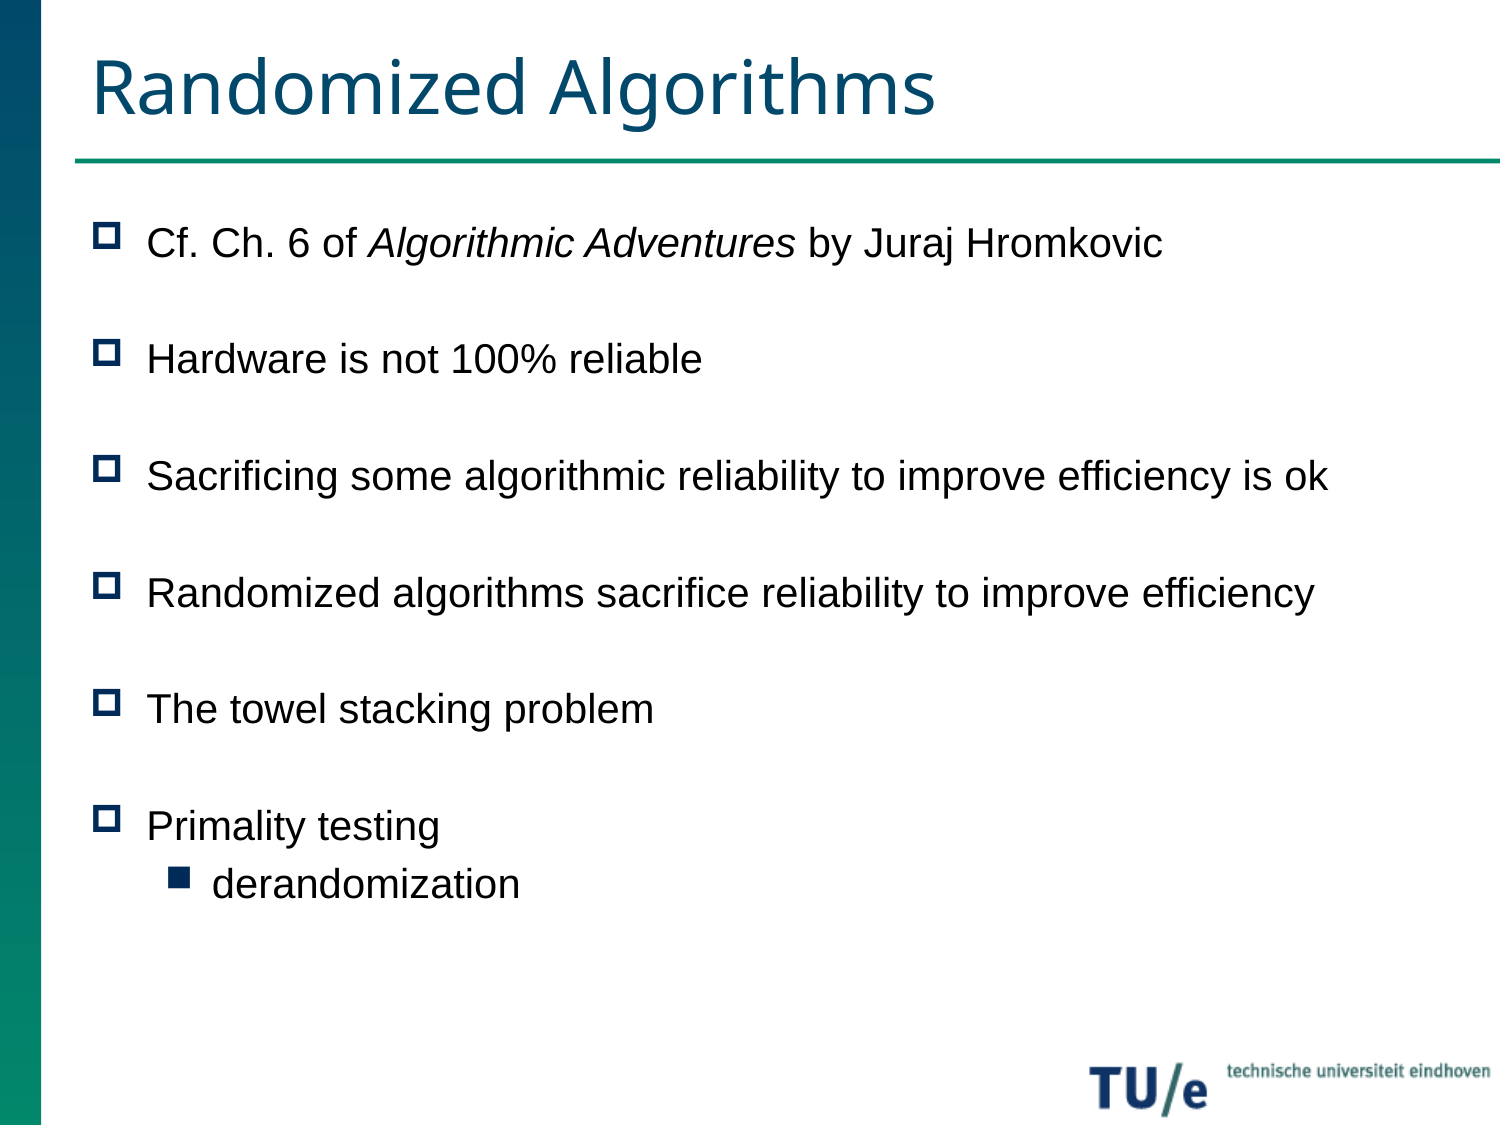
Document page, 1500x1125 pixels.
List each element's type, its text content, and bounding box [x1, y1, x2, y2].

picture [1080, 1042, 1495, 1125]
list Cf. Ch. 6 of Algorithmic Adventures by Juraj Hromkovic Hardware is not 100% reliable Sacrificing some algorithmic reliability to improve efficiency is ok Randomized algorithms sacrifice reliability to improve efficiency The towel stacking problem Primality testing derandomization [74, 207, 1414, 1036]
title Randomized Algorithms [74, 30, 1468, 138]
